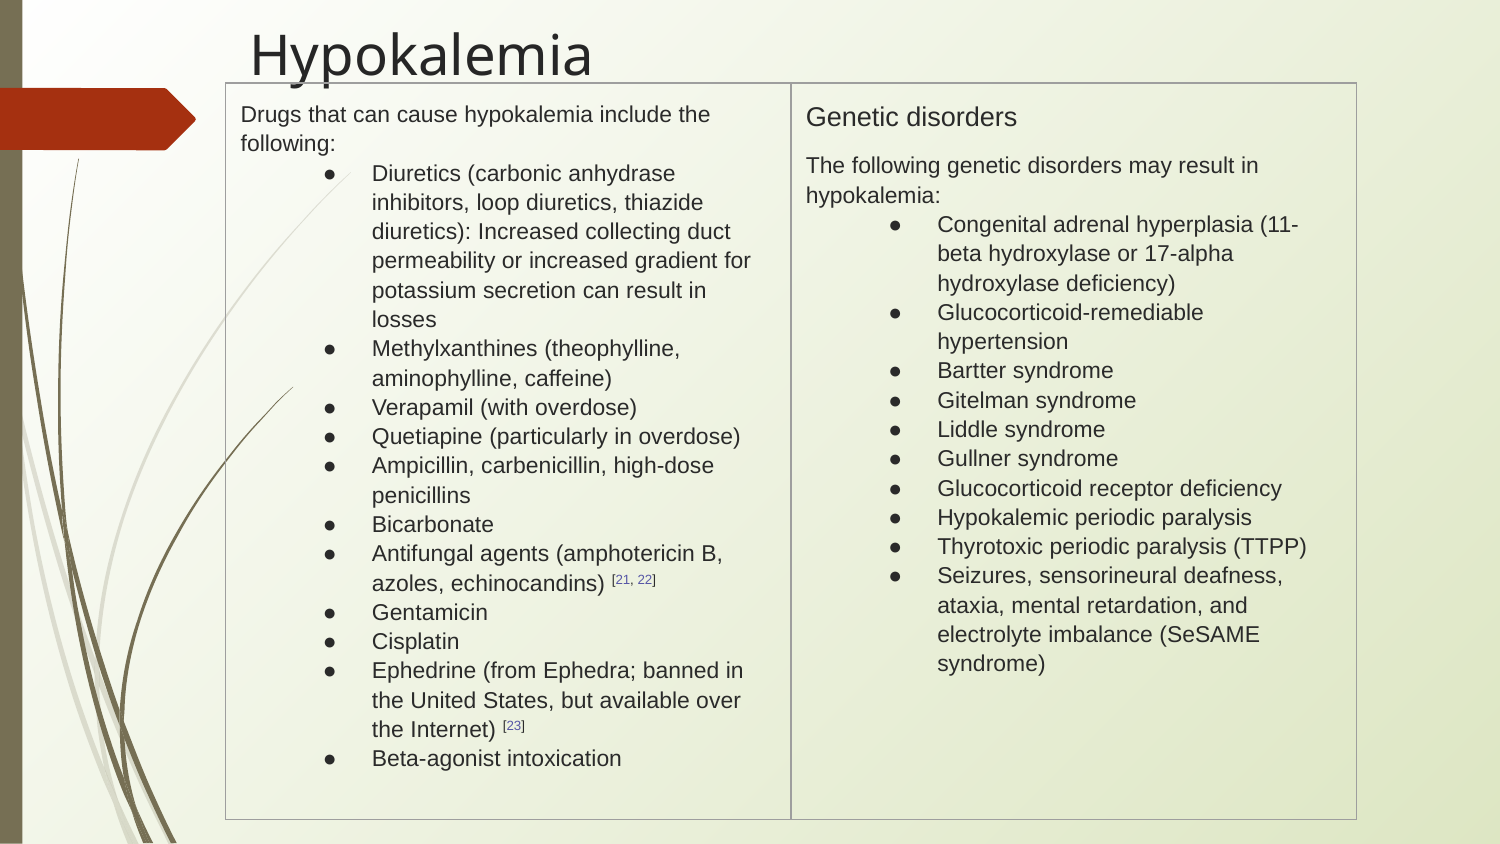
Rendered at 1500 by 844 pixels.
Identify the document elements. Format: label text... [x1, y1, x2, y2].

table_header Genetic disorders The following genetic disorders may result in hypokalemia: Congenital adrenal hyperplasia (11-beta hydroxylase or 17-alpha hydroxylase deficiency) Glucocorticoid-remediable hypertension Bartter syndrome Gitelman syndrome Liddle syndrome Gullner syndrome Glucocorticoid receptor deficiency Hypokalemic periodic paralysis Thyrotoxic periodic paralysis (TTPP) Seizures, sensorineural deafness, ataxia, mental retardation, and electrolyte imbalance (SeSAME syndrome) [792, 84, 1356, 819]
table_header Drugs that can cause hypokalemia include the following: Diuretics (carbonic anhydrase inhibitors, loop diuretics, thiazide diuretics): Increased collecting duct permeability or increased gradient for potassium secretion can result in losses Methylxanthines (theophylline, aminophylline, caffeine) Verapamil (with overdose) Quetiapine (particularly in overdose) Ampicillin, carbenicillin, high-dose penicillins Bicarbonate Antifungal agents (amphotericin B, azoles, echinocandins) [21, 22] Gentamicin Cisplatin Ephedrine (from Ephedra; banned in the United States, but available over the Internet) [23] Beta-agonist intoxication [226, 84, 790, 819]
title Hypokalemia [237, 13, 1335, 82]
